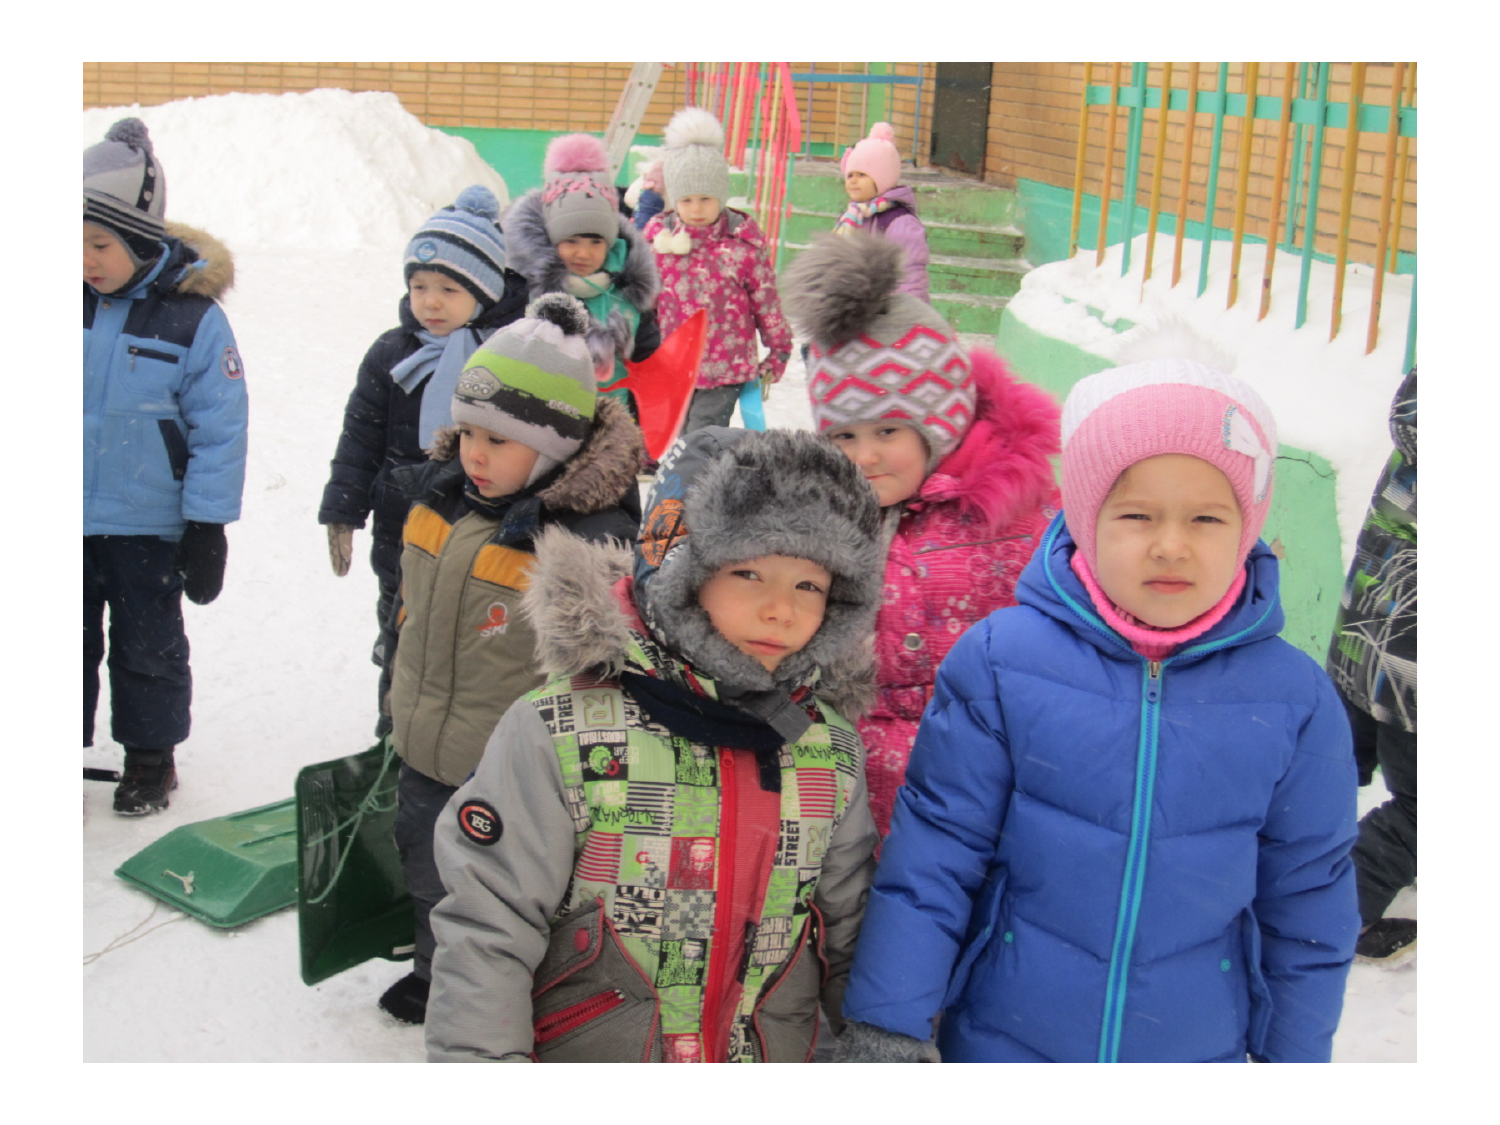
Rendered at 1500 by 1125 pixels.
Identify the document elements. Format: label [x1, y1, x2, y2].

picture [83, 62, 1417, 1063]
